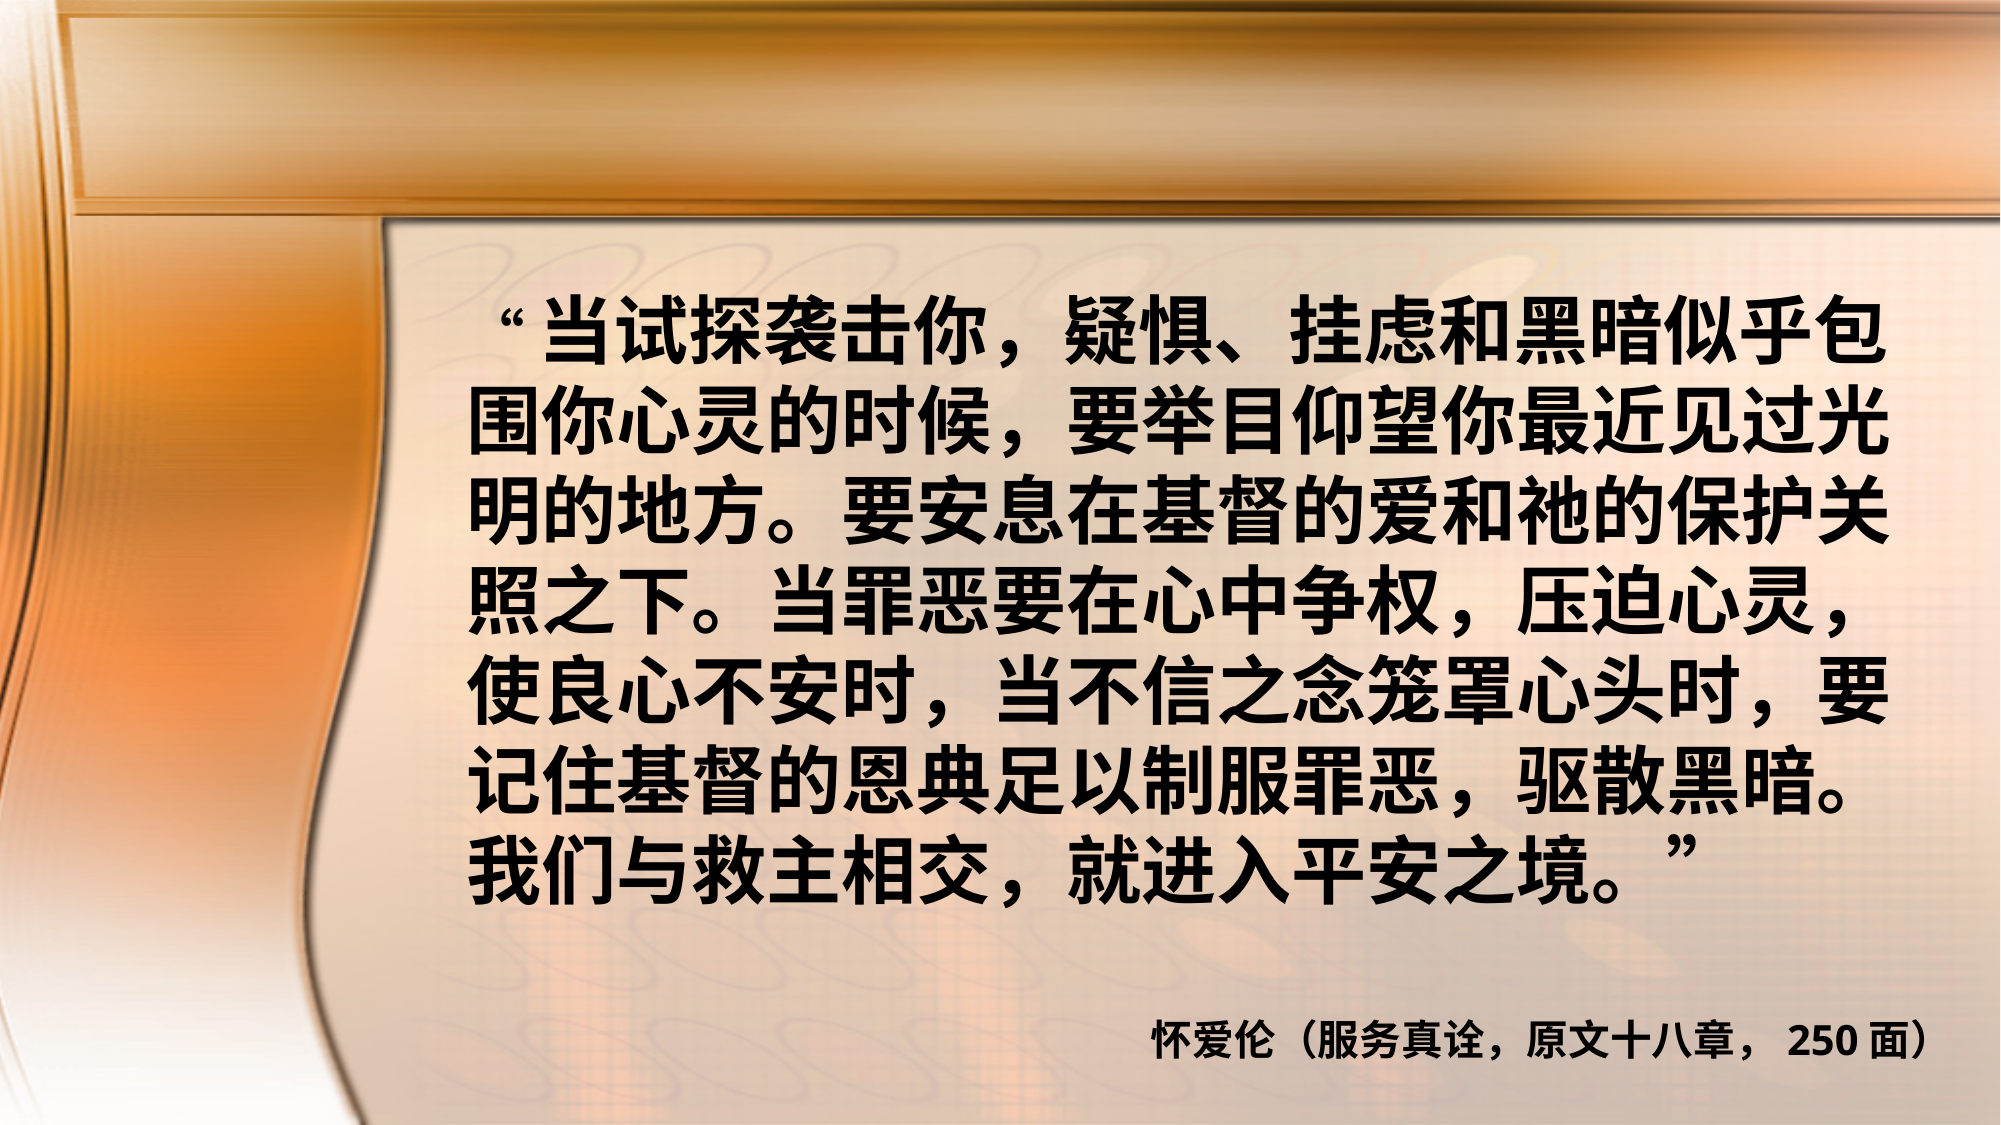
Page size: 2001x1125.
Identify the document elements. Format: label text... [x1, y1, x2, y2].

picture [0, 0, 2001, 1125]
text_box 怀爱伦（服务真诠，原文十八章，250面） [1135, 1006, 1968, 1072]
text_box “当试探袭击你，疑惧、挂虑和黑暗似乎包围你心灵的时候，要举目仰望你最近见过光明的地方。要安息在基督的爱和祂的保护关照之下。当罪恶要在心中争权，压迫心灵，使良心不安时，当不信之念笼罩心头时，要记住基督的恩典足以制服罪恶，驱散黑暗。我们与救主相交，就进入平安之境。” [452, 276, 1958, 922]
